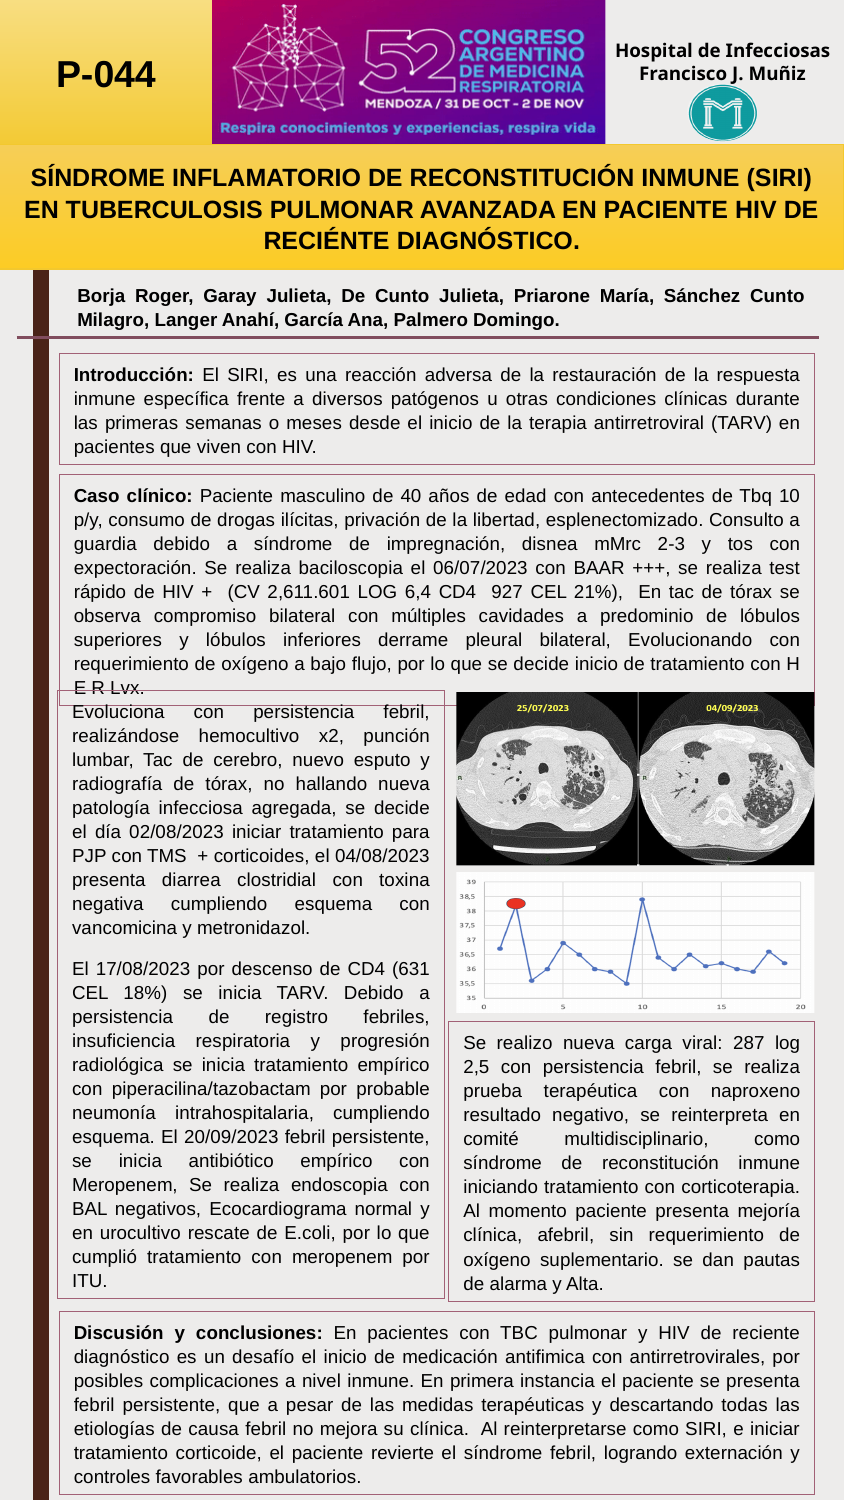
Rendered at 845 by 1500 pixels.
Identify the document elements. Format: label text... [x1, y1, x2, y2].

picture [456, 872, 815, 1013]
text_box Caso clínico: Paciente masculino de 40 años de edad con antecedentes de Tbq 10 p/y, consumo de drogas ilícitas, privación de la libertad, esplenectomizado. Consulto a guardia debido a síndrome de impregnación, disnea mMrc 2-3 y tos con expectoración. Se realiza baciloscopia el 06/07/2023 con BAAR +++, se realiza test rápido de HIV + (CV 2,611.601 LOG 6,4 CD4 927 CEL 21%), En tac de tórax se observa compromiso bilateral con múltiples cavidades a predominio de lóbulos superiores y lóbulos inferiores derrame pleural bilateral, Evolucionando con requerimiento de oxígeno a bajo flujo, por lo que se decide inicio de tratamiento con H E R Lvx. [59, 474, 815, 706]
text_box Hospital de Infecciosas Francisco J. Muñiz [606, 39, 844, 84]
picture [211, 0, 606, 145]
text_box SÍNDROME INFLAMATORIO DE RECONSTITUCIÓN INMUNE (SIRI) EN TUBERCULOSIS PULMONAR AVANZADA EN PACIENTE HIV DE RECIÉNTE DIAGNÓSTICO. [0, 144, 844, 270]
text_box Evoluciona con persistencia febril, realizándose hemocultivo x2, punción lumbar, Tac de cerebro, nuevo esputo y radiografía de tórax, no hallando nueva patología infecciosa agregada, se decide el día 02/08/2023 iniciar tratamiento para PJP con TMS + corticoides, el 04/08/2023 presenta diarrea clostridial con toxina negativa cumpliendo esquema con vancomicina y metronidazol. El 17/08/2023 por descenso de CD4 (631 CEL 18%) se inicia TARV. Debido a persistencia de registro febriles, insuficiencia respiratoria y progresión radiológica se inicia tratamiento empírico con piperacilina/tazobactam por probable neumonía intrahospitalaria, cumpliendo esquema. El 20/09/2023 febril persistente, se inicia antibiótico empírico con Meropenem, Se realiza endoscopia con BAL negativos, Ecocardiograma normal y en urocultivo rescate de E.coli, por lo que cumplió tratamiento con meropenem por ITU. [57, 690, 445, 1299]
text_box Se realizo nueva carga viral: 287 log 2,5 con persistencia febril, se realiza prueba terapéutica con naproxeno resultado negativo, se reinterpreta en comité multidisciplinario, como síndrome de reconstitución inmune iniciando tratamiento con corticoterapia. Al momento paciente presenta mejoría clínica, afebril, sin requerimiento de oxígeno suplementario. se dan pautas de alarma y Alta. [448, 1021, 815, 1302]
text_box P-044 [0, 0, 211, 144]
picture [456, 692, 815, 866]
text_box Introducción: El SIRI, es una reacción adversa de la restauración de la respuesta inmune específica frente a diversos patógenos u otras condiciones clínicas durante las primeras semanas o meses desde el inicio de la terapia antirretroviral (TARV) en pacientes que viven con HIV. [59, 353, 815, 465]
text_box Discusión y conclusiones: En pacientes con TBC pulmonar y HIV de reciente diagnóstico es un desafío el inicio de medicación antifimica con antirretrovirales, por posibles complicaciones a nivel inmune. En primera instancia el paciente se presenta febril persistente, que a pesar de las medidas terapéuticas y descartando todas las etiologías de causa febril no mejora su clínica. Al reinterpretarse como SIRI, e iniciar tratamiento corticoide, el paciente revierte el síndrome febril, logrando externación y controles favorables ambulatorios. [59, 1311, 815, 1495]
text_box Borja Roger, Garay Julieta, De Cunto Julieta, Priarone María, Sánchez Cunto Milagro, Langer Anahí, García Ana, Palmero Domingo. [62, 274, 819, 336]
picture [687, 83, 758, 142]
